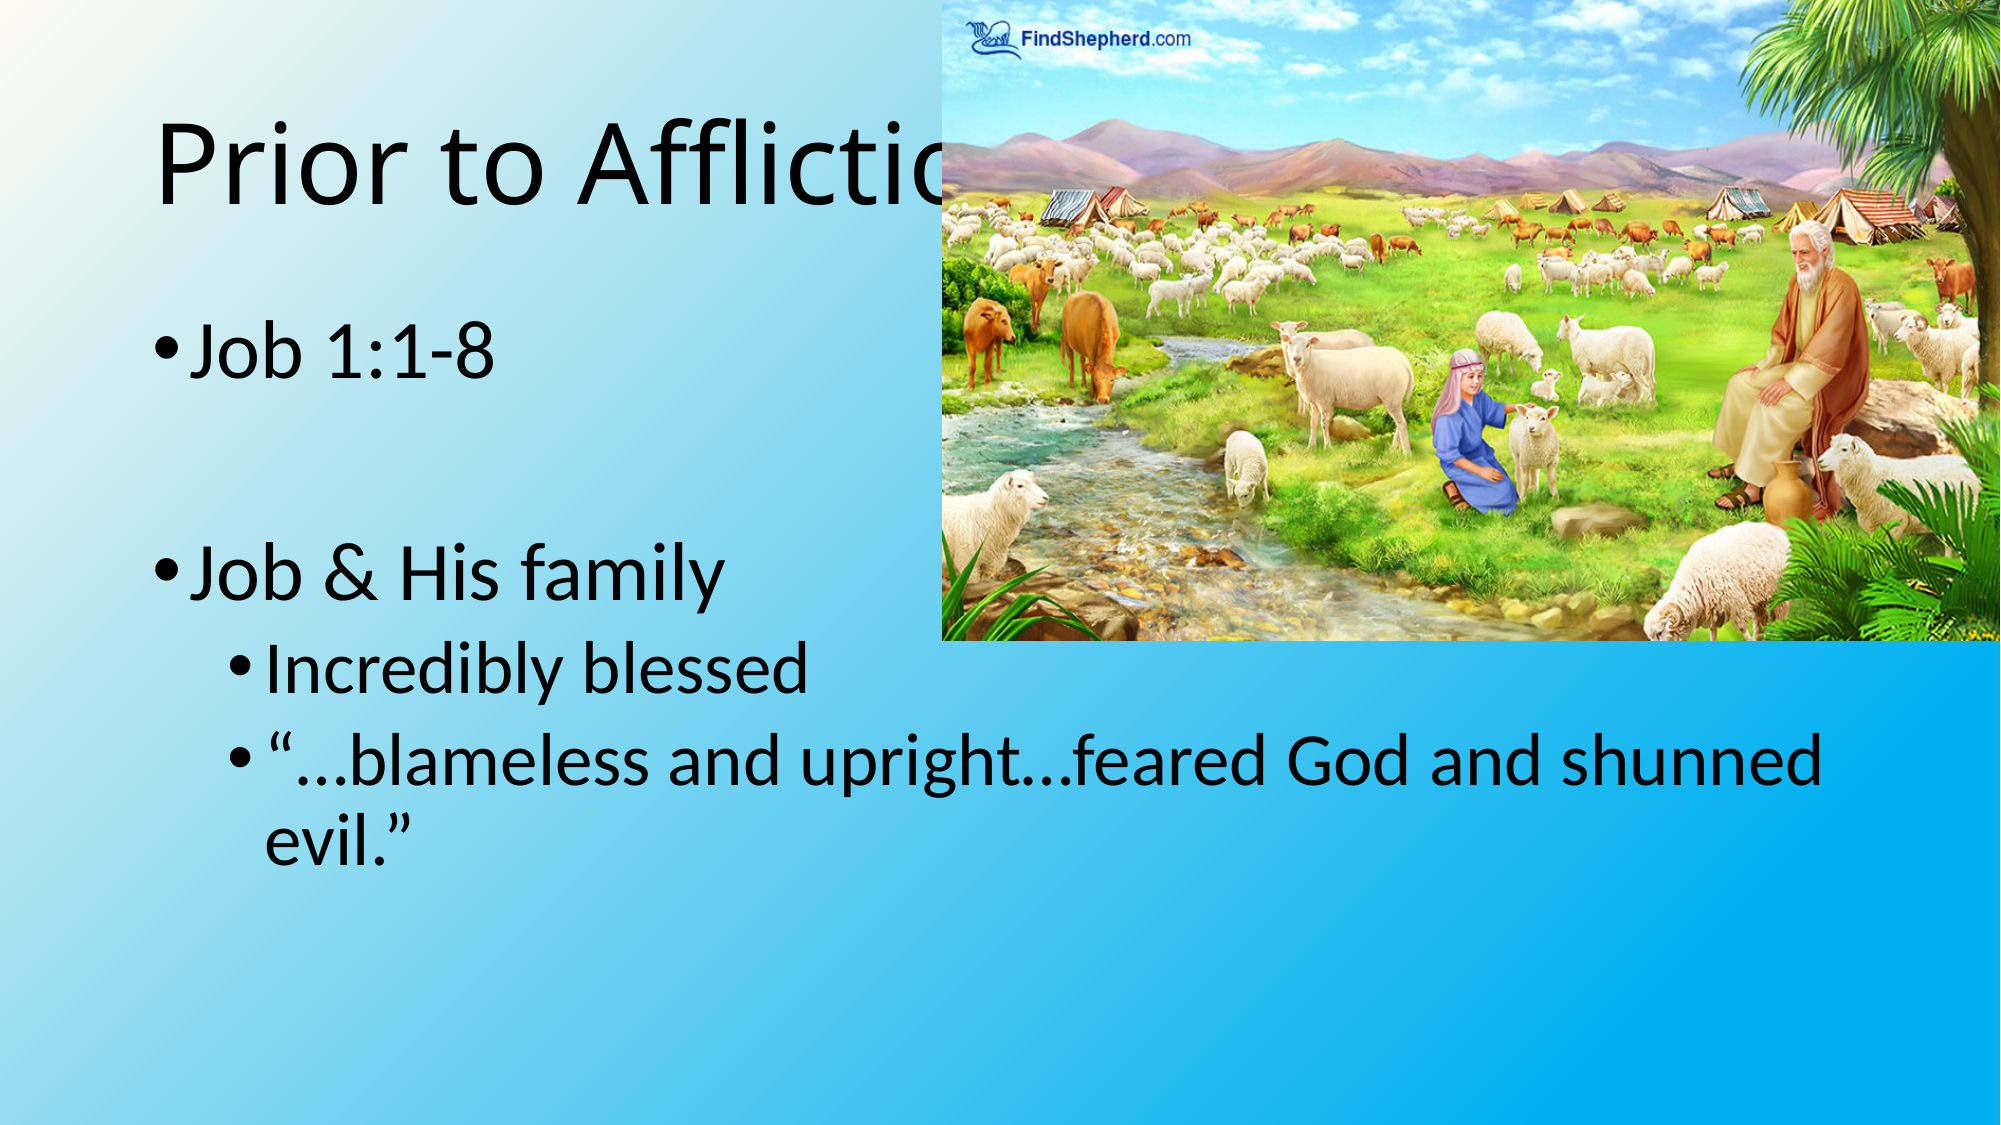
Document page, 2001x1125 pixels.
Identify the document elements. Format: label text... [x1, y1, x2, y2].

list Job 1:1-8 Job & His family Incredibly blessed “…blameless and upright…feared God and shunned evil.” [137, 299, 1863, 1014]
title Prior to Affliction [137, 59, 942, 278]
picture [942, 0, 2000, 641]
